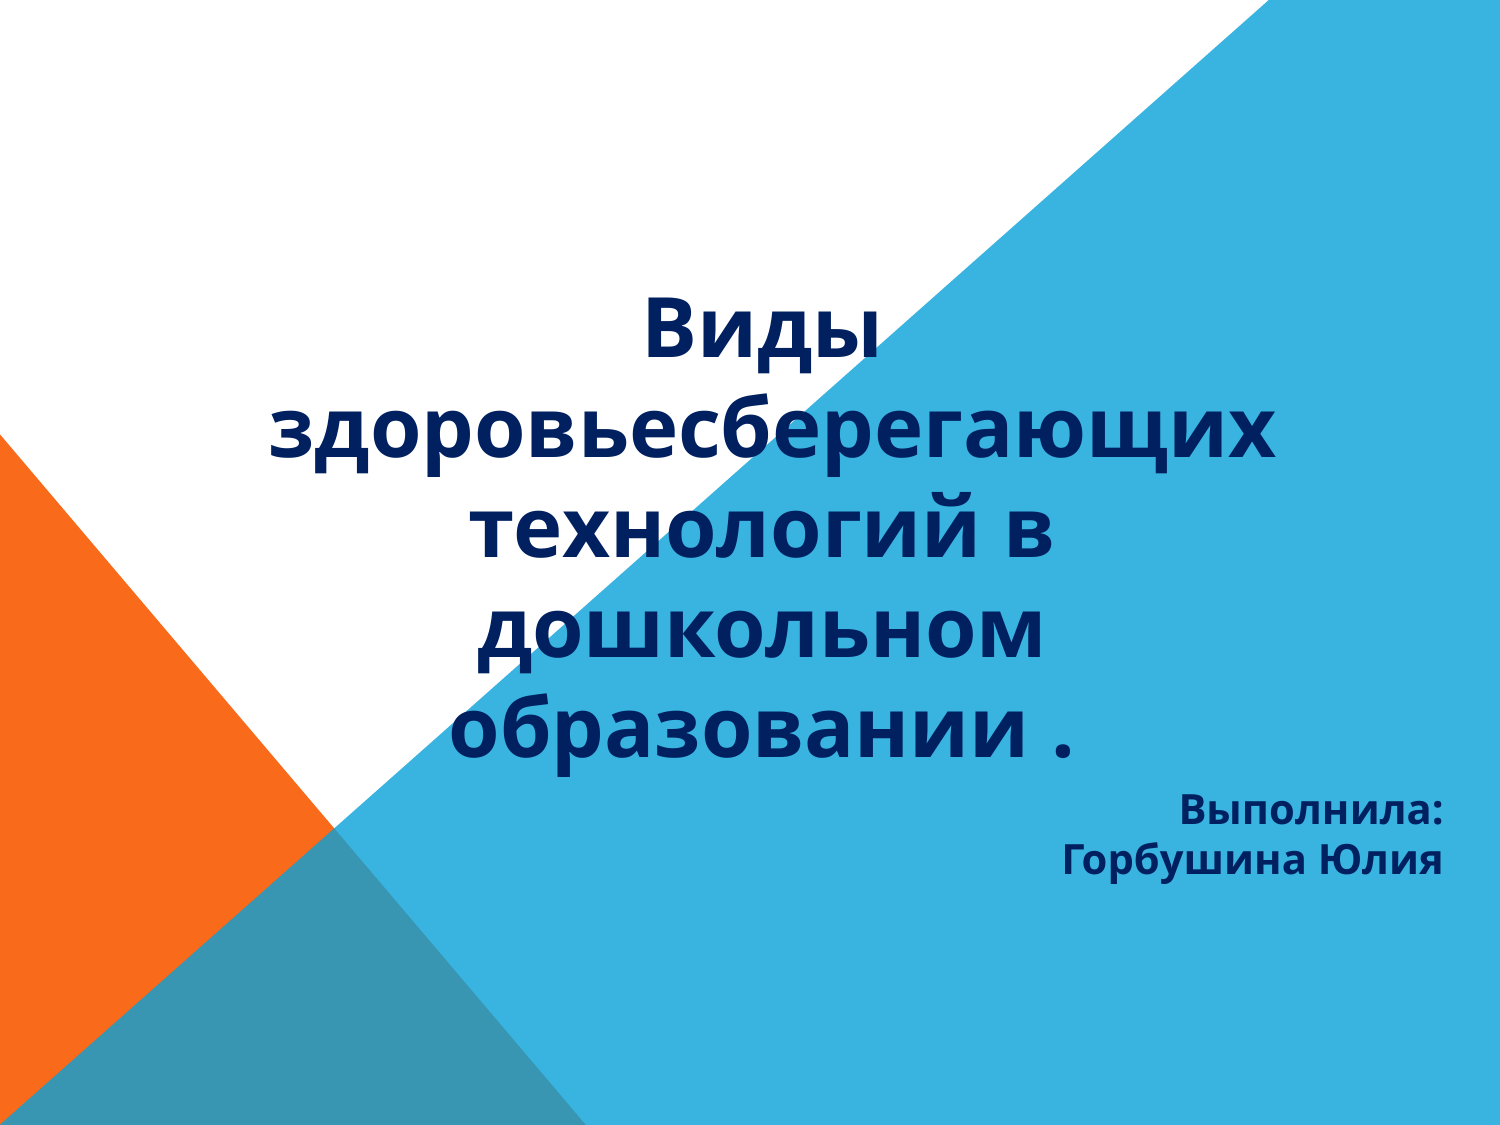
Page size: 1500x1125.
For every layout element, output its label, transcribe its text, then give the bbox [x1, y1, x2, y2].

text_box Выполнила: Горбушина Юлия [879, 775, 1459, 890]
text_box Виды здоровьесберегающих технологий в дошкольном образовании . [201, 267, 1324, 782]
